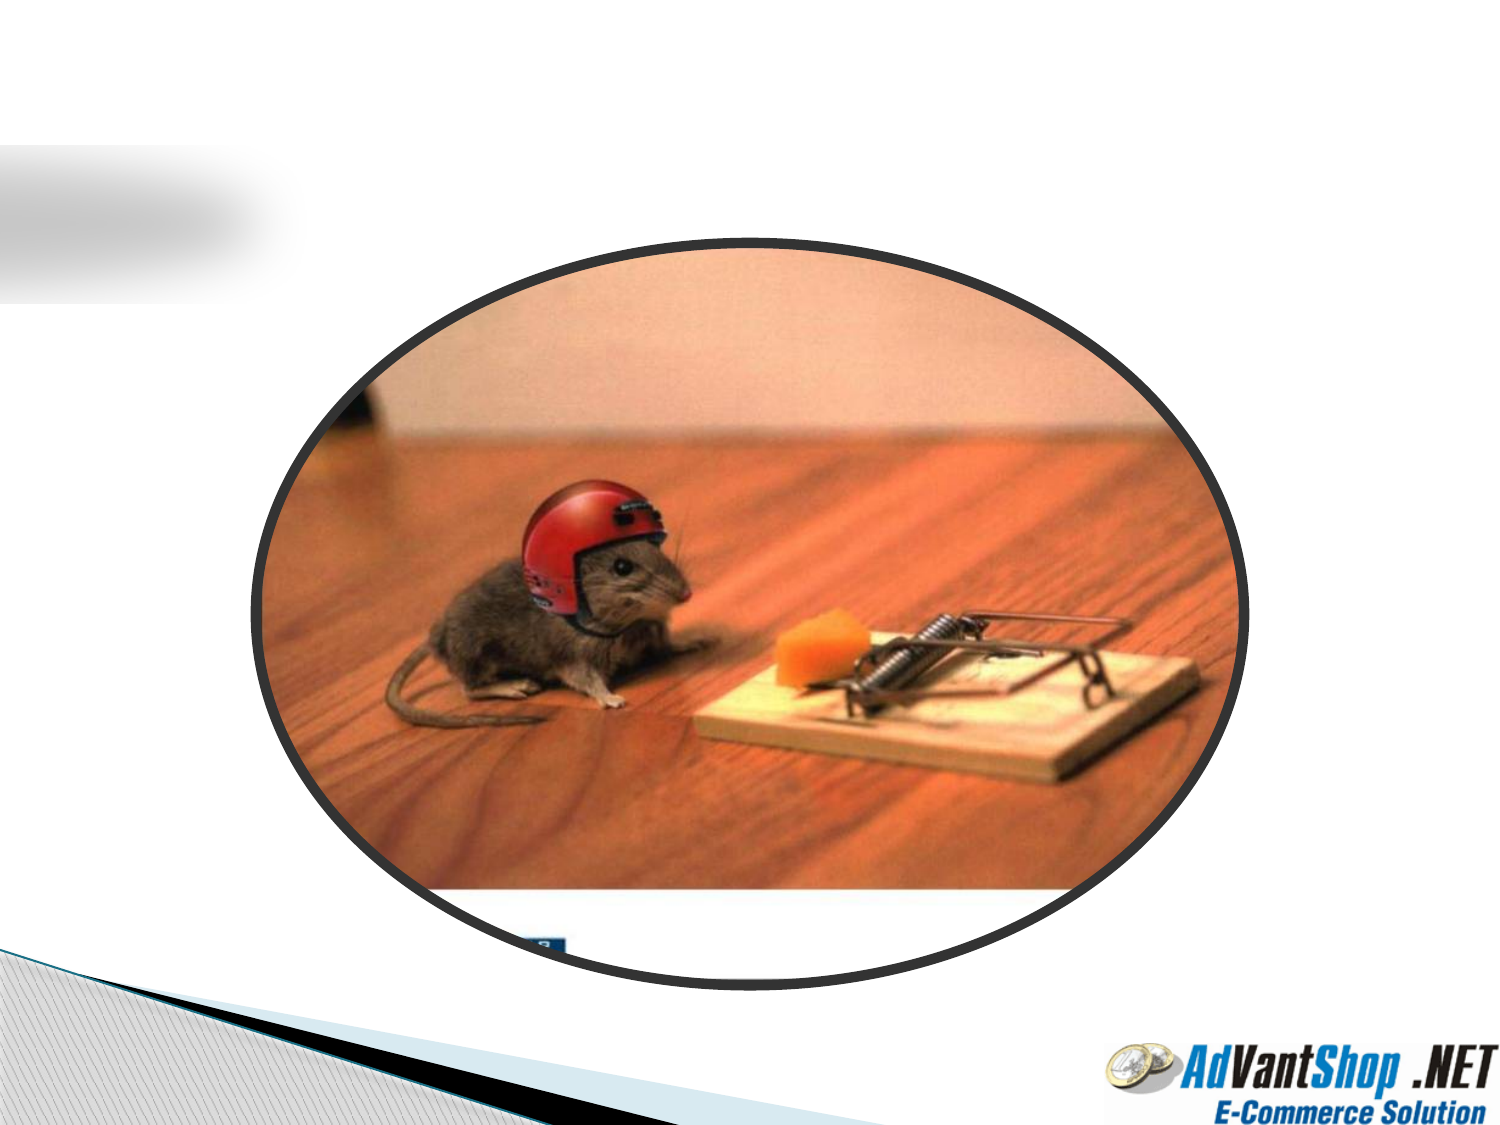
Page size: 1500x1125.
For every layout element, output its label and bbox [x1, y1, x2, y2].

picture [1104, 1043, 1500, 1125]
list [255, 242, 1245, 986]
